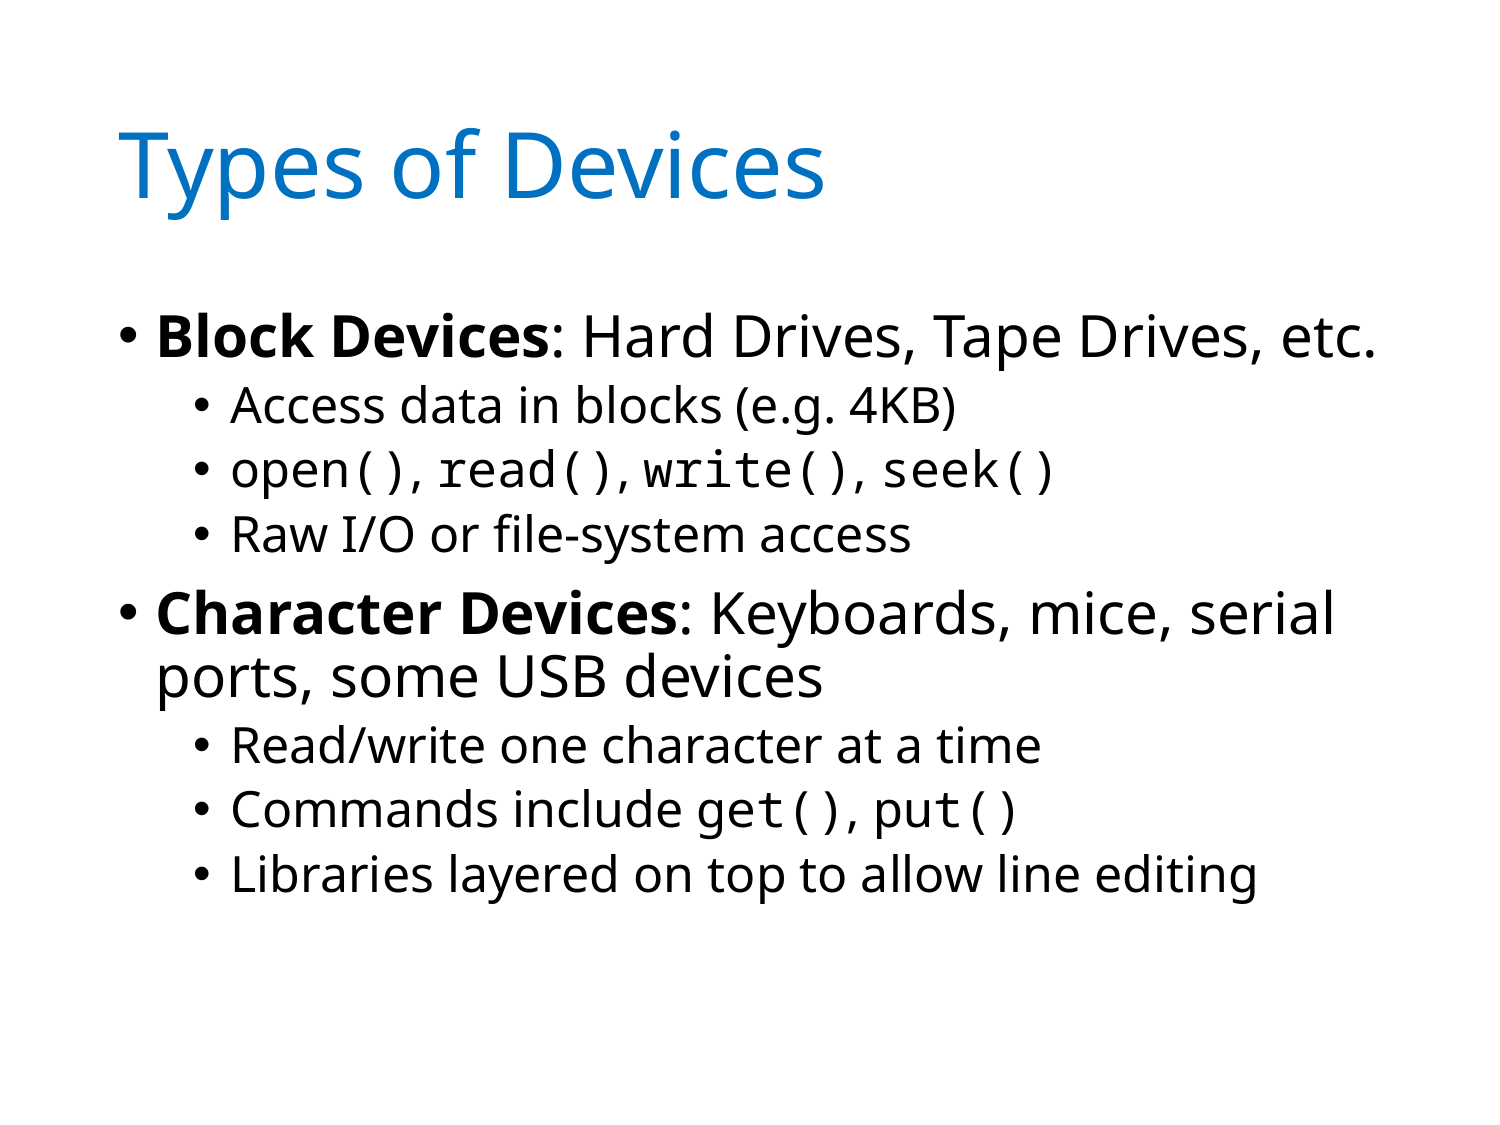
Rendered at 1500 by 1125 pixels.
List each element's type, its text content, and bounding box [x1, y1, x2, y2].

list Block Devices: Hard Drives, Tape Drives, etc. Access data in blocks (e.g. 4KB) open(), read(), write(), seek() Raw I/O or file-system access Character Devices: Keyboards, mice, serial ports, some USB devices Read/write one character at a time Commands include get(), put() Libraries layered on top to allow line editing [103, 299, 1397, 1014]
title Types of Devices [103, 59, 1397, 278]
